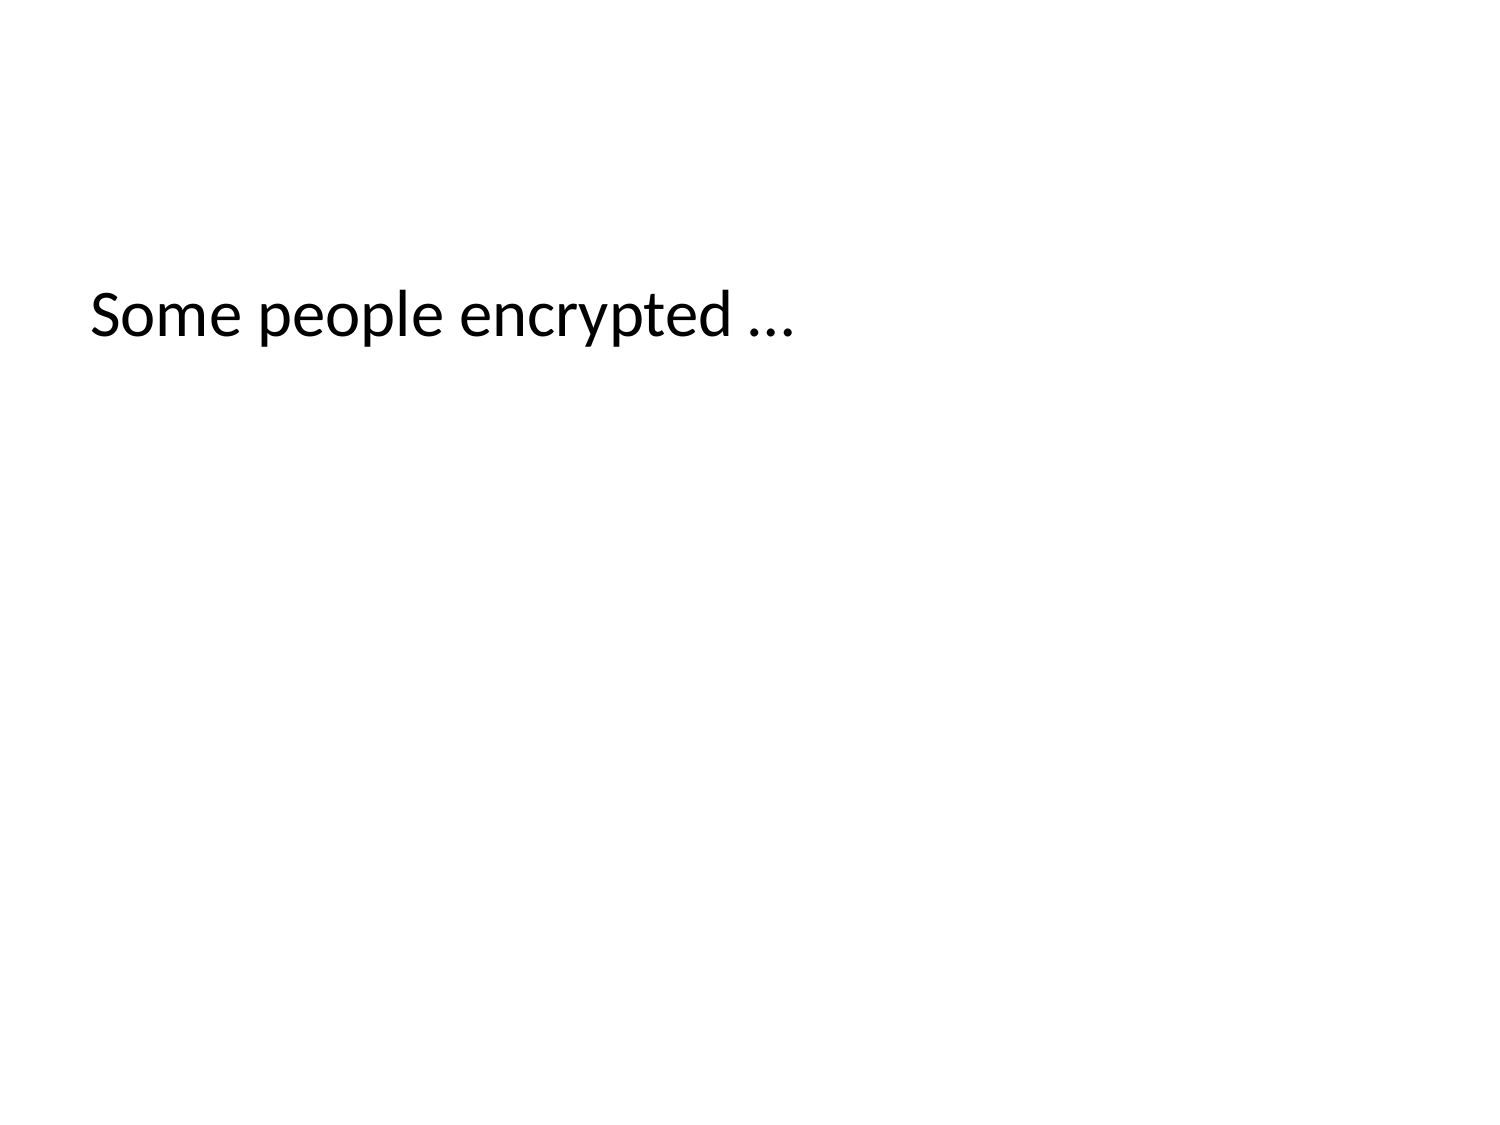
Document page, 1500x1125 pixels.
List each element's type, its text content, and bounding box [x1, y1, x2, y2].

list Some people encrypted … [75, 262, 1425, 1005]
